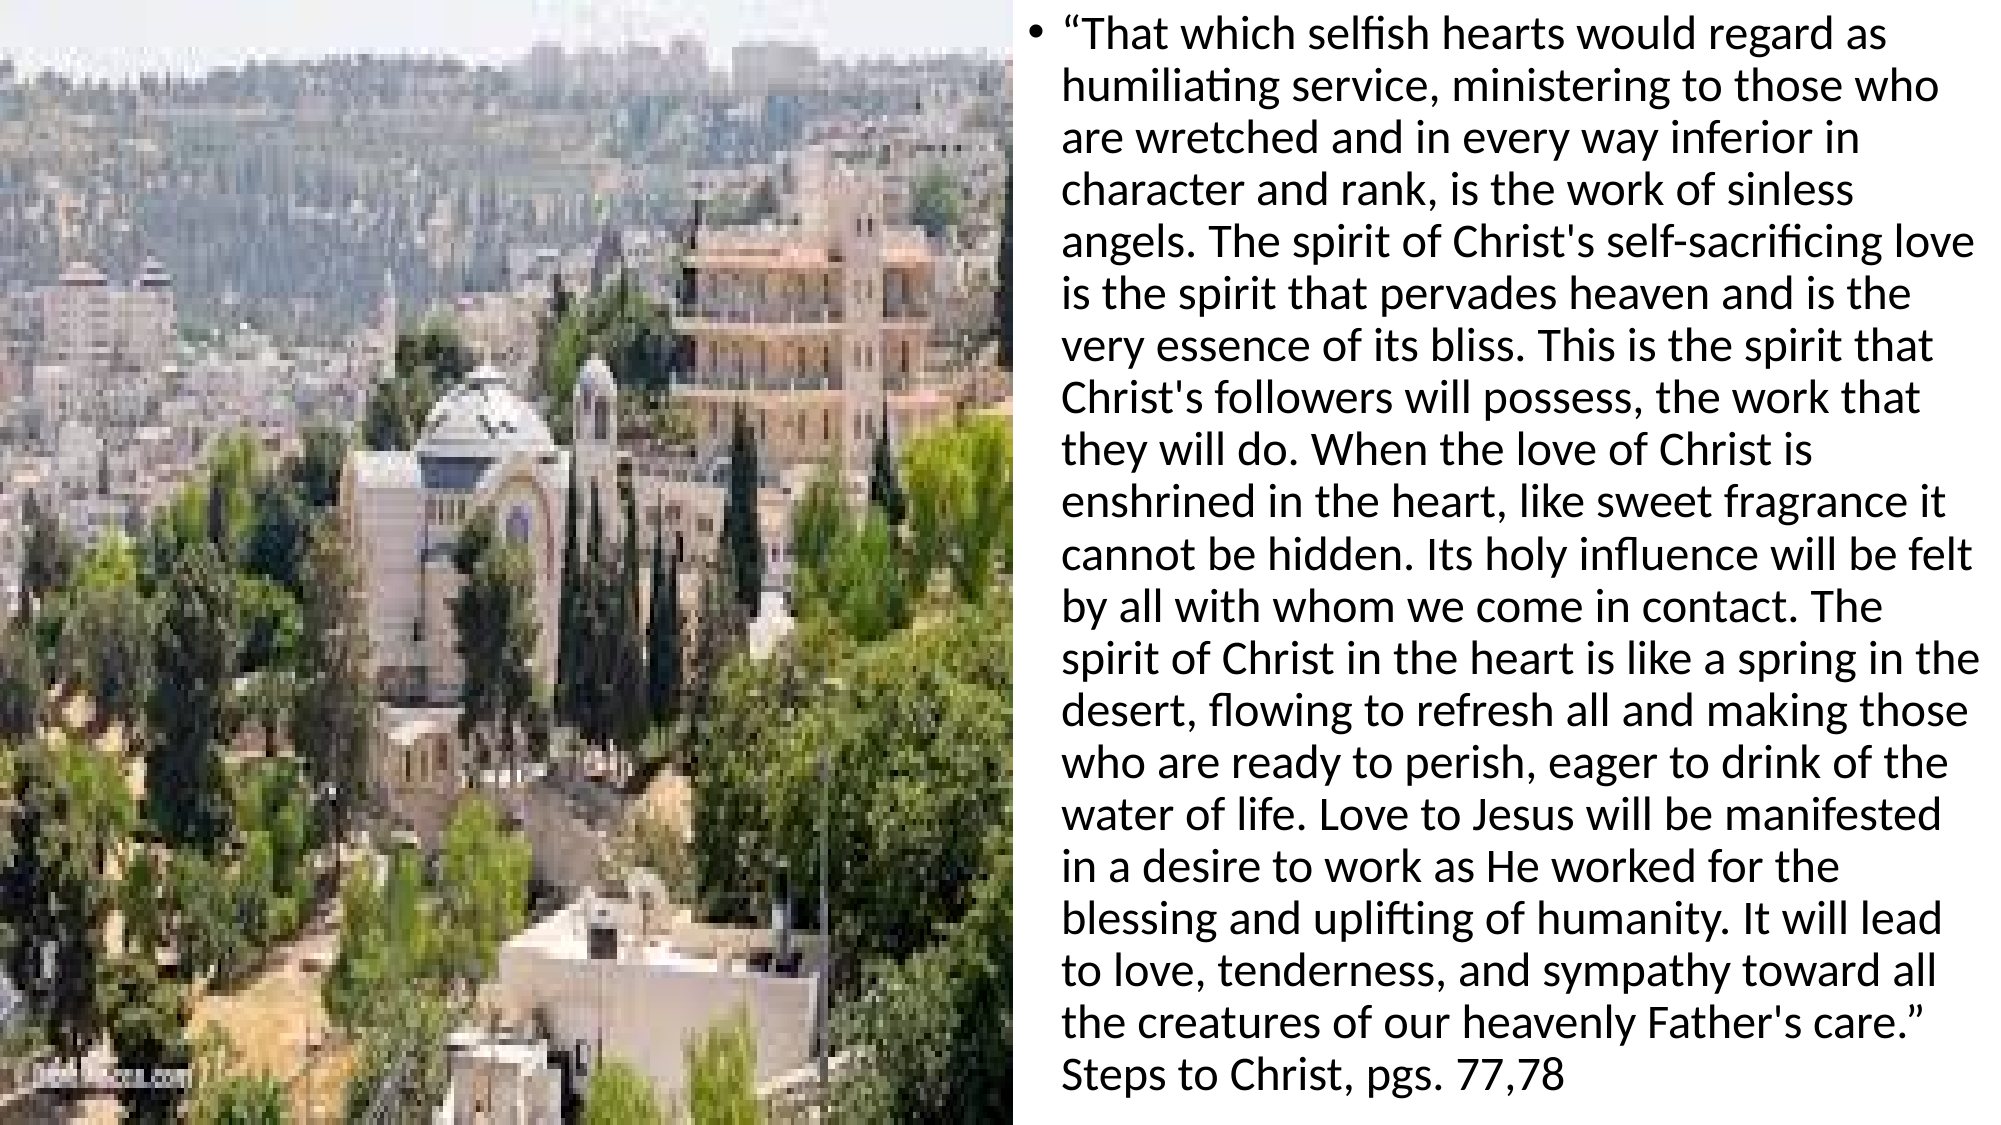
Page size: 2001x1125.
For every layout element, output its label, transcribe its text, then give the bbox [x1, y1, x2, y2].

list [0, 0, 1013, 1125]
list “That which selfish hearts would regard as humiliating service, ministering to those who are wretched and in every way inferior in character and rank, is the work of sinless angels. The spirit of Christ's self-sacrificing love is the spirit that pervades heaven and is the very essence of its bliss. This is the spirit that Christ's followers will possess, the work that they will do. When the love of Christ is enshrined in the heart, like sweet fragrance it cannot be hidden. Its holy influence will be felt by all with whom we come in contact. The spirit of Christ in the heart is like a spring in the desert, flowing to refresh all and making those who are ready to perish, eager to drink of the water of life. Love to Jesus will be manifested in a desire to work as He worked for the blessing and uplifting of humanity. It will lead to love, tenderness, and sympathy toward all the creatures of our heavenly Father's care.” Steps to Christ, pgs. 77,78 [1013, 0, 2000, 1125]
